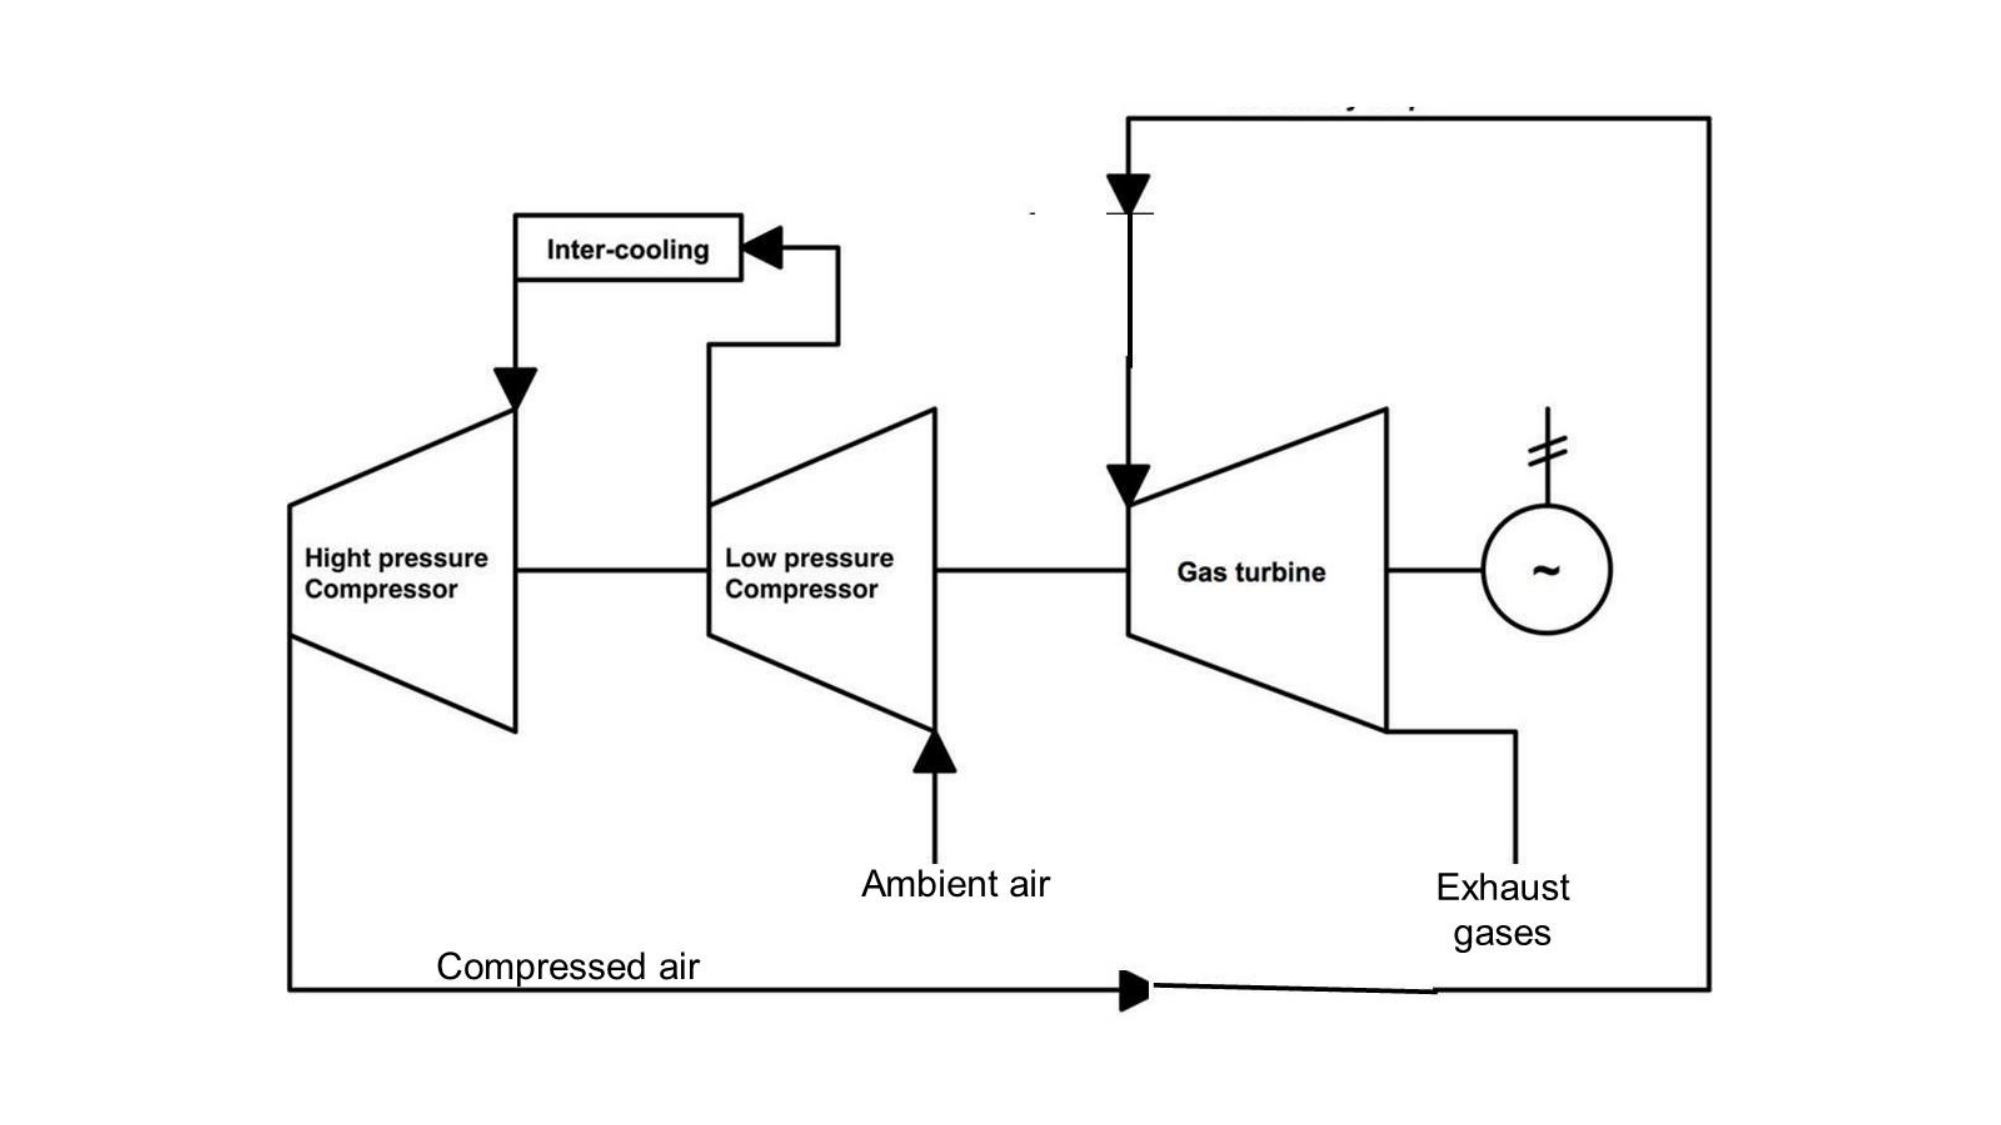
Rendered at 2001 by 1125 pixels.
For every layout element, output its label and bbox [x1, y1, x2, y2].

picture [286, 72, 1714, 1053]
